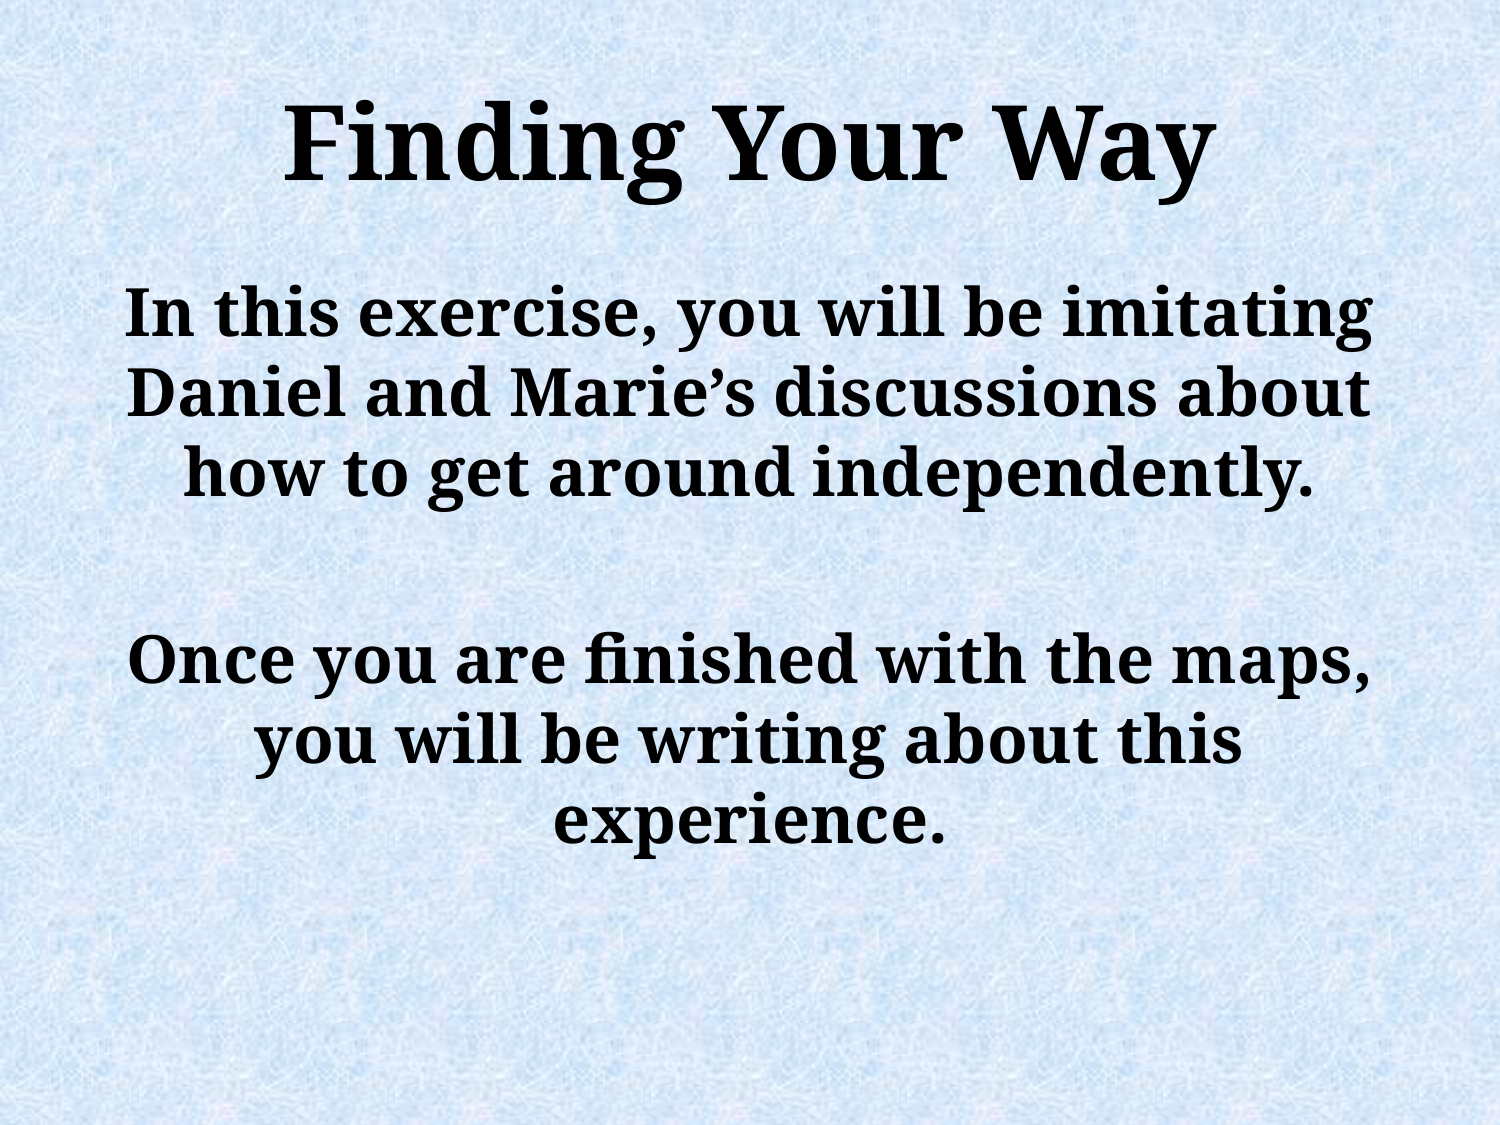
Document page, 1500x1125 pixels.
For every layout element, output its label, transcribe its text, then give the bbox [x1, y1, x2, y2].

picture [0, 0, 1500, 1125]
list In this exercise, you will be imitating Daniel and Marie’s discussions about how to get around independently. Once you are finished with the maps, you will be writing about this experience. [75, 262, 1425, 1005]
title Finding Your Way [75, 45, 1425, 233]
